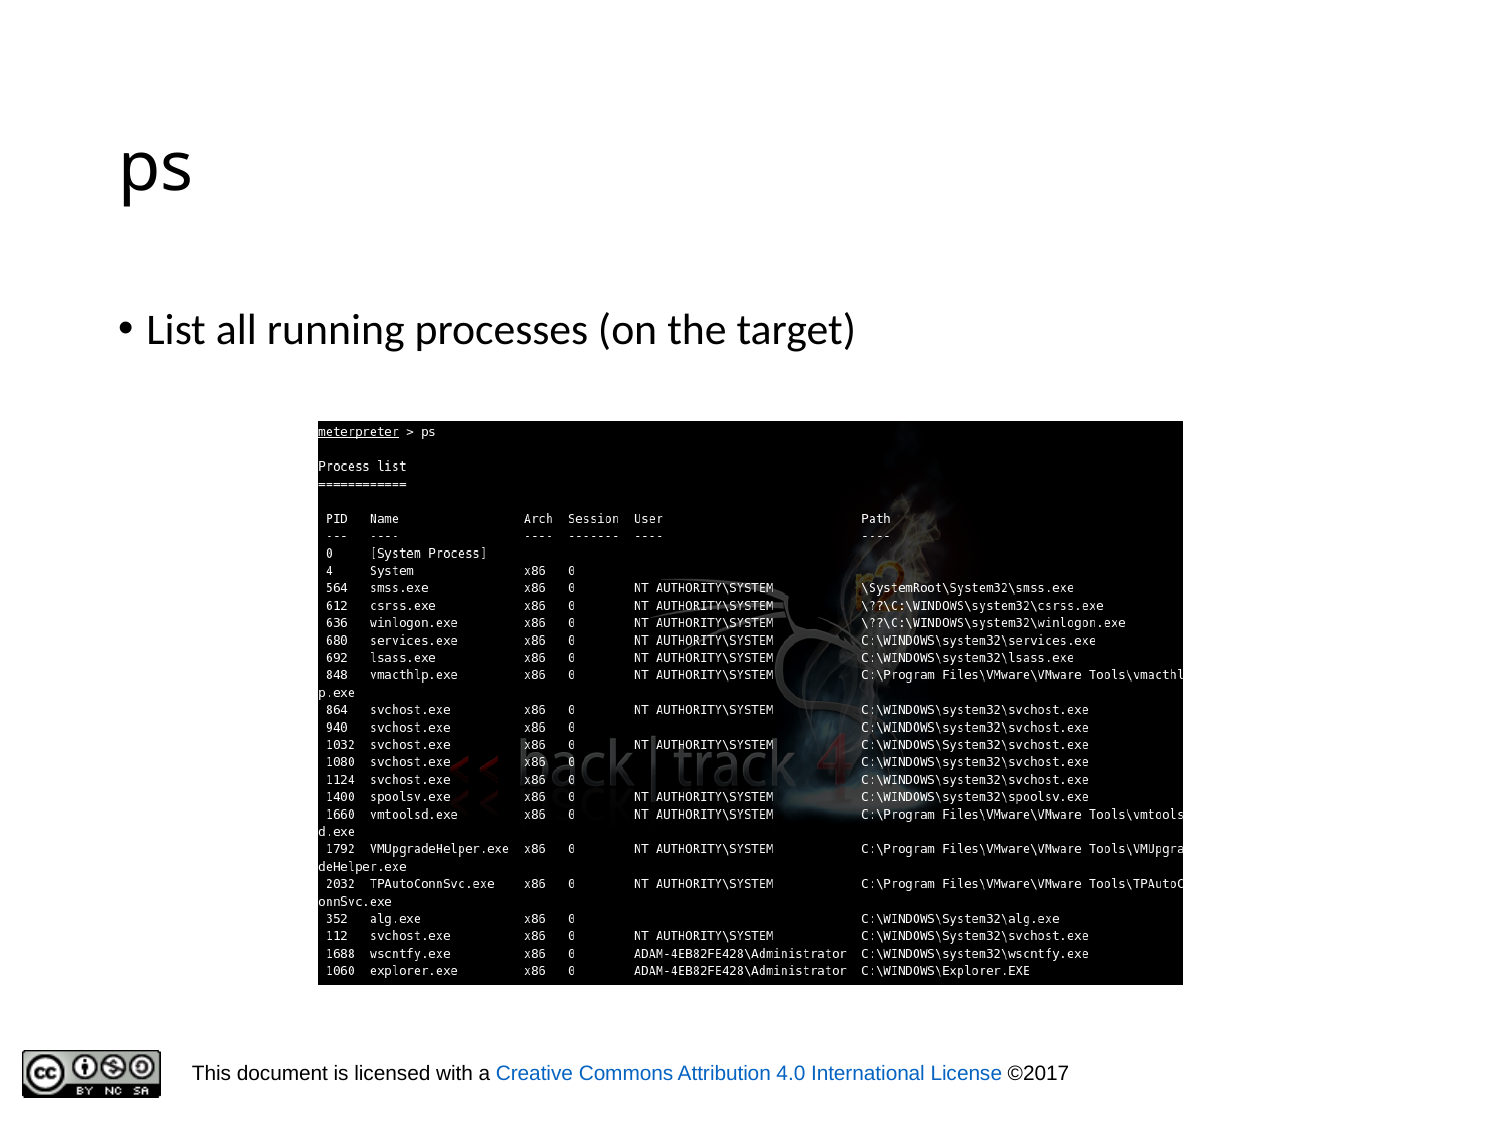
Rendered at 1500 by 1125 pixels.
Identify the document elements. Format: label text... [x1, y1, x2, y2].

picture [318, 421, 1183, 985]
picture [22, 1050, 161, 1098]
list List all running processes (on the target) [103, 299, 1397, 1014]
title ps [103, 59, 1397, 278]
